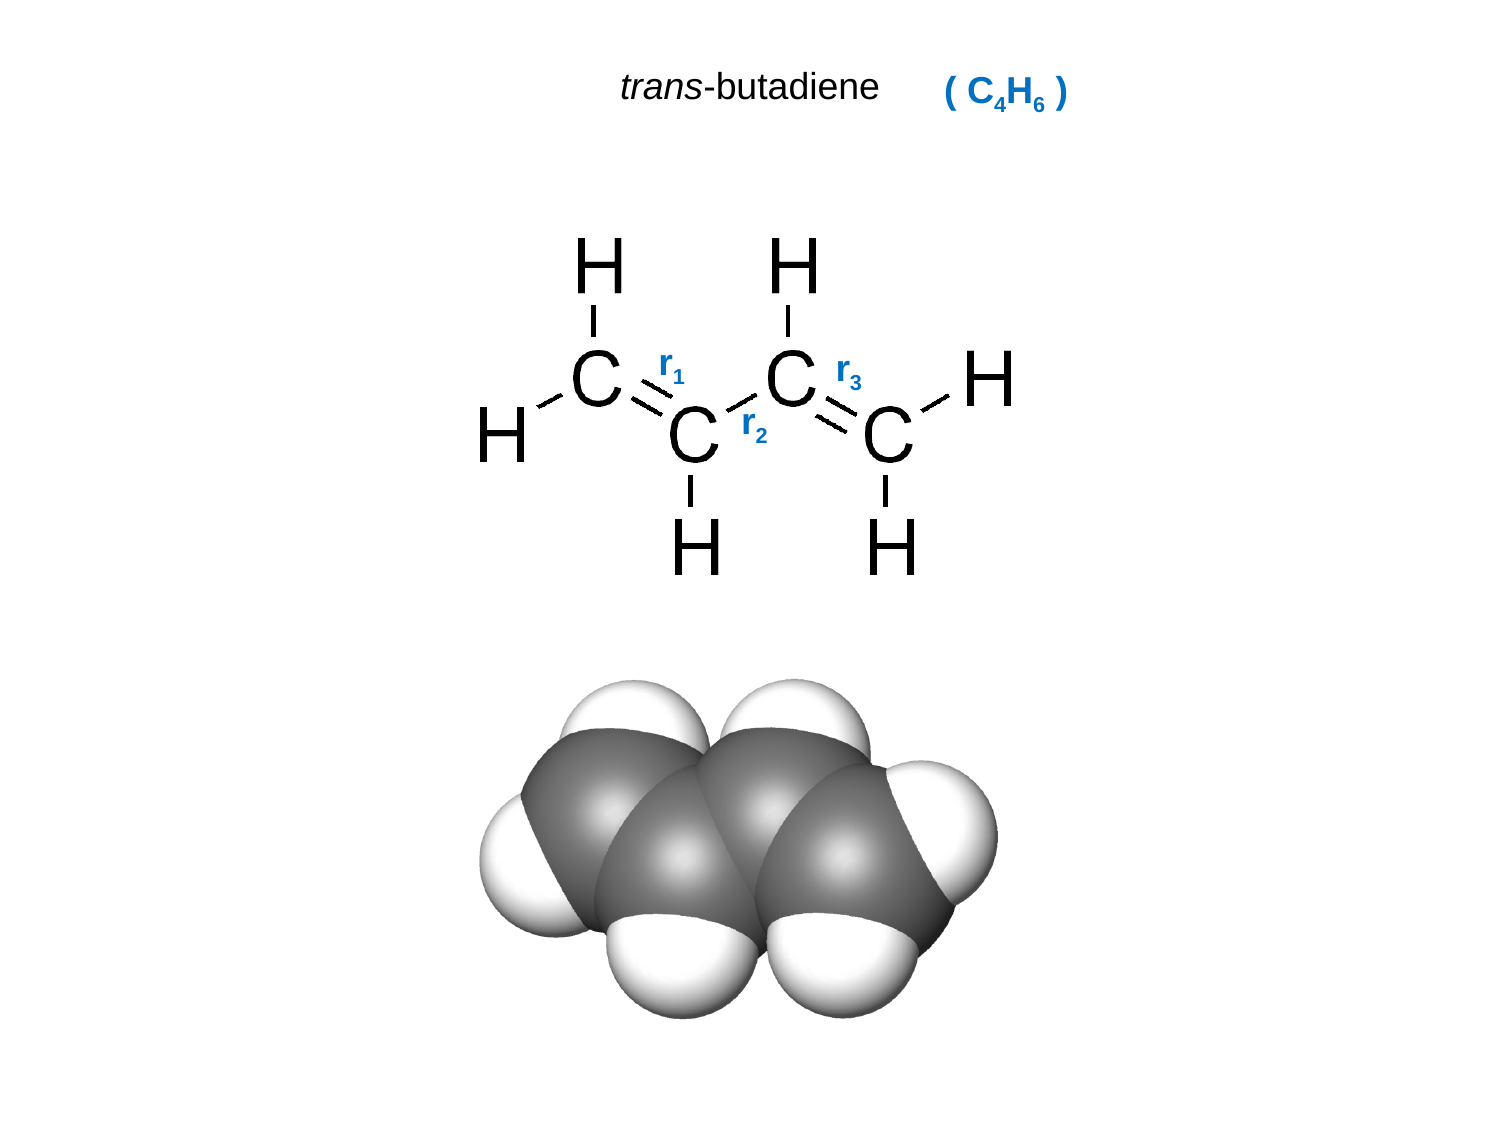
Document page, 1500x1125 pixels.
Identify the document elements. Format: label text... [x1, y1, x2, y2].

text_box ( C4H6 ) [820, 58, 1192, 125]
picture [477, 235, 1013, 577]
text_box trans-butadiene [0, 54, 1500, 115]
picture [454, 662, 1010, 1036]
